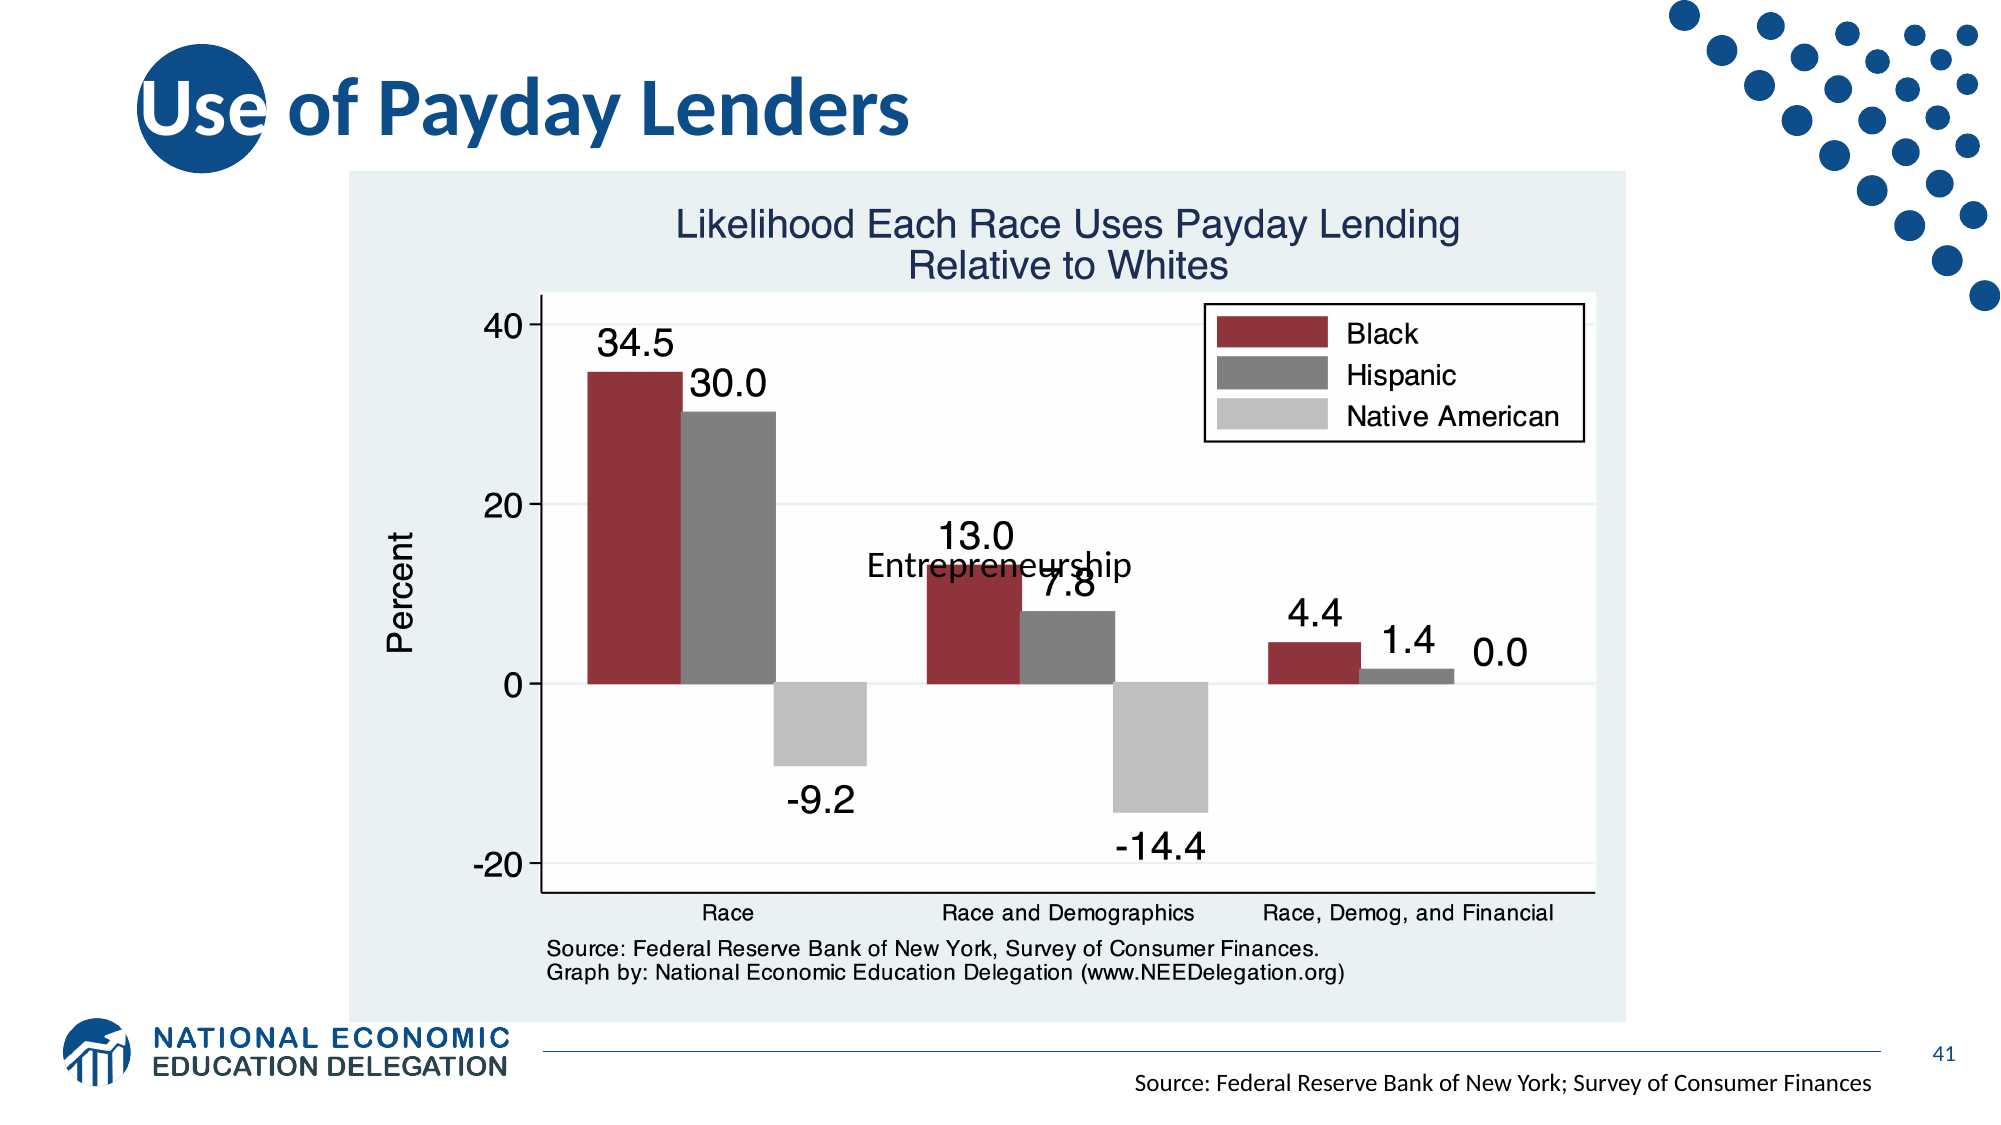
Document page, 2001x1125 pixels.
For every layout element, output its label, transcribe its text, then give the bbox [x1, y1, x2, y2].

title Use of Payday Lenders [124, 0, 1850, 218]
slide_number 41 [1521, 1022, 1972, 1082]
picture [55, 171, 1626, 1091]
text_box Source: Federal Reserve Bank of New York; Survey of Consumer Finances [1120, 1059, 1889, 1104]
